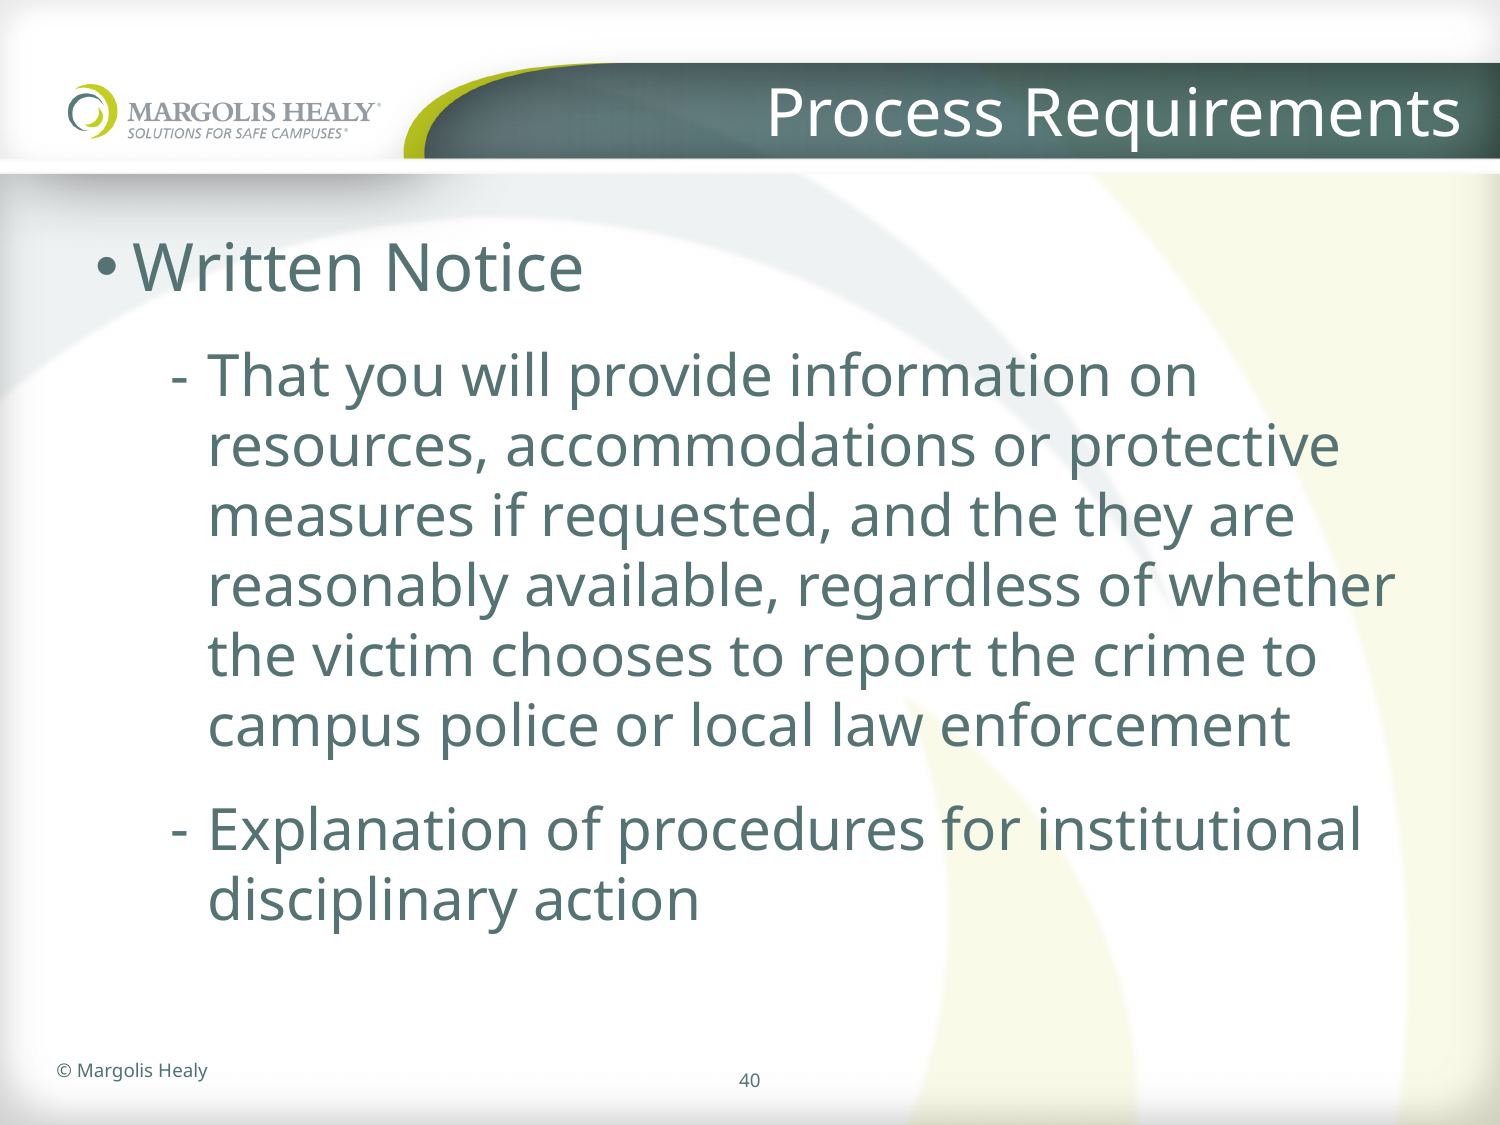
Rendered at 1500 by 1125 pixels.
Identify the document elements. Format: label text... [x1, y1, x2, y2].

list Written Notice That you will provide information on resources, accommodations or protective measures if requested, and the they are reasonably available, regardless of whether the victim chooses to report the crime to campus police or local law enforcement Explanation of procedures for institutional disciplinary action [80, 217, 1427, 863]
title Process Requirements [750, 67, 1500, 161]
slide_number 40 [663, 1051, 837, 1112]
picture [0, 0, 1500, 1125]
